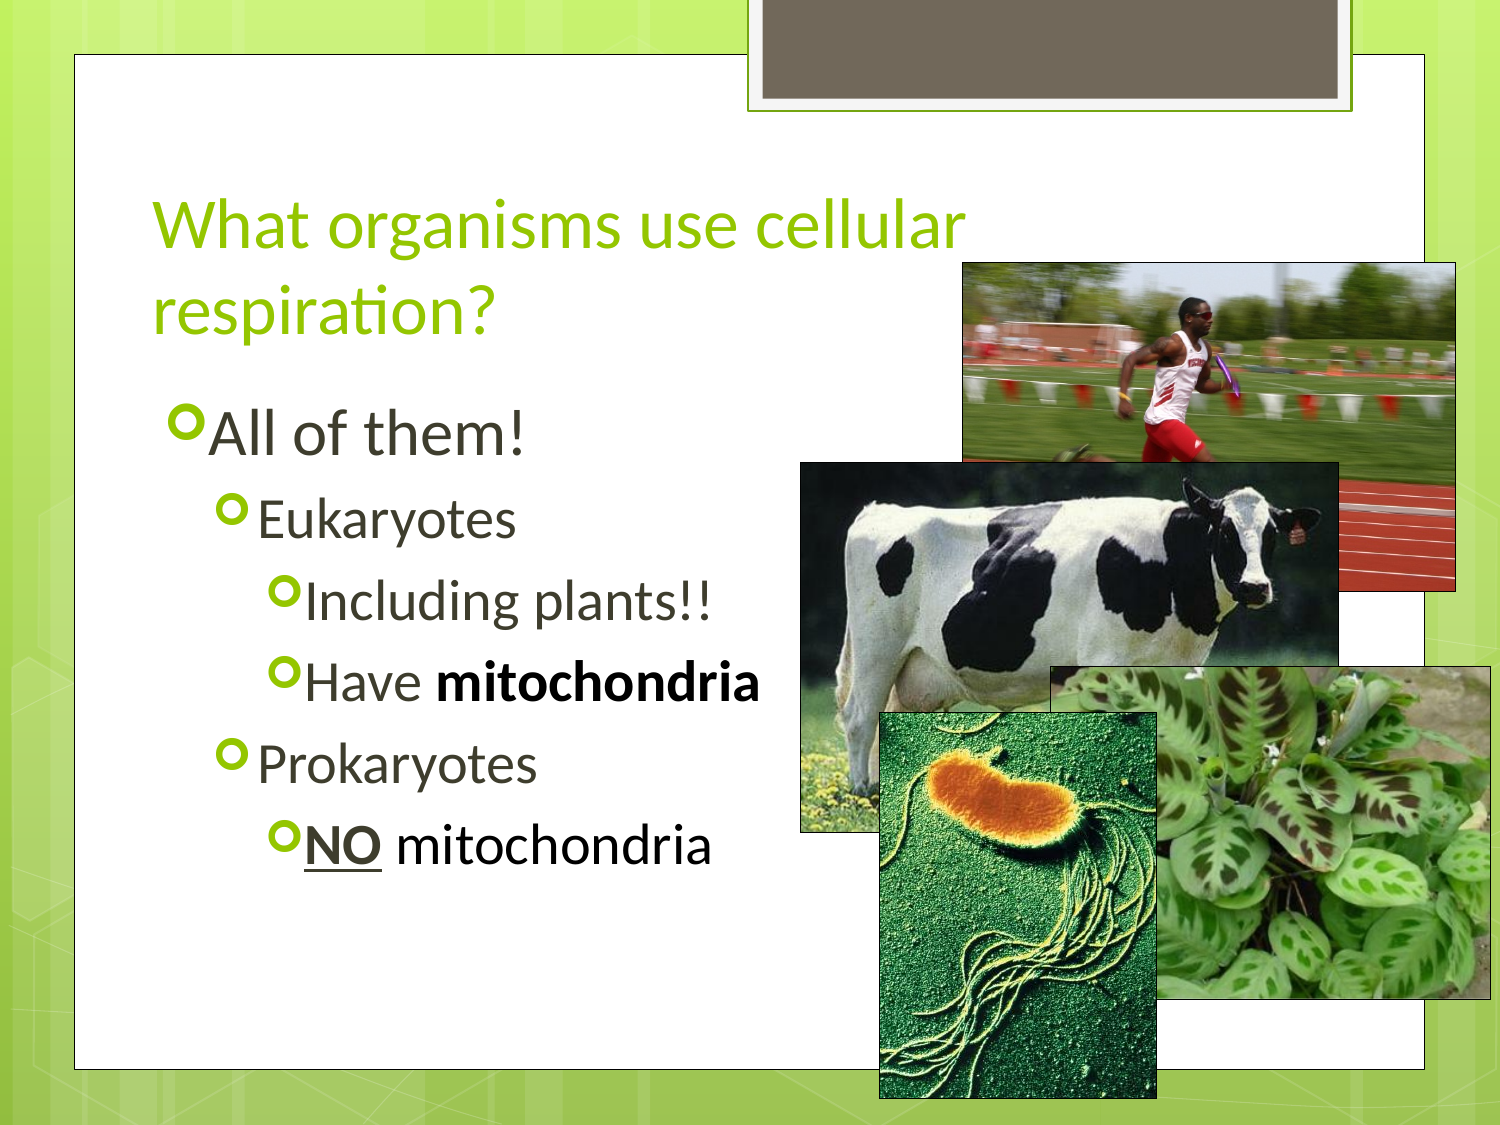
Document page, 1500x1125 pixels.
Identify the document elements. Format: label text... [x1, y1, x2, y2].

title What organisms use cellular respiration? [137, 168, 1290, 357]
picture [799, 262, 1491, 1099]
list All of them! Eukaryotes Including plants!! Have mitochondria Prokaryotes NO mitochondria [137, 381, 956, 957]
